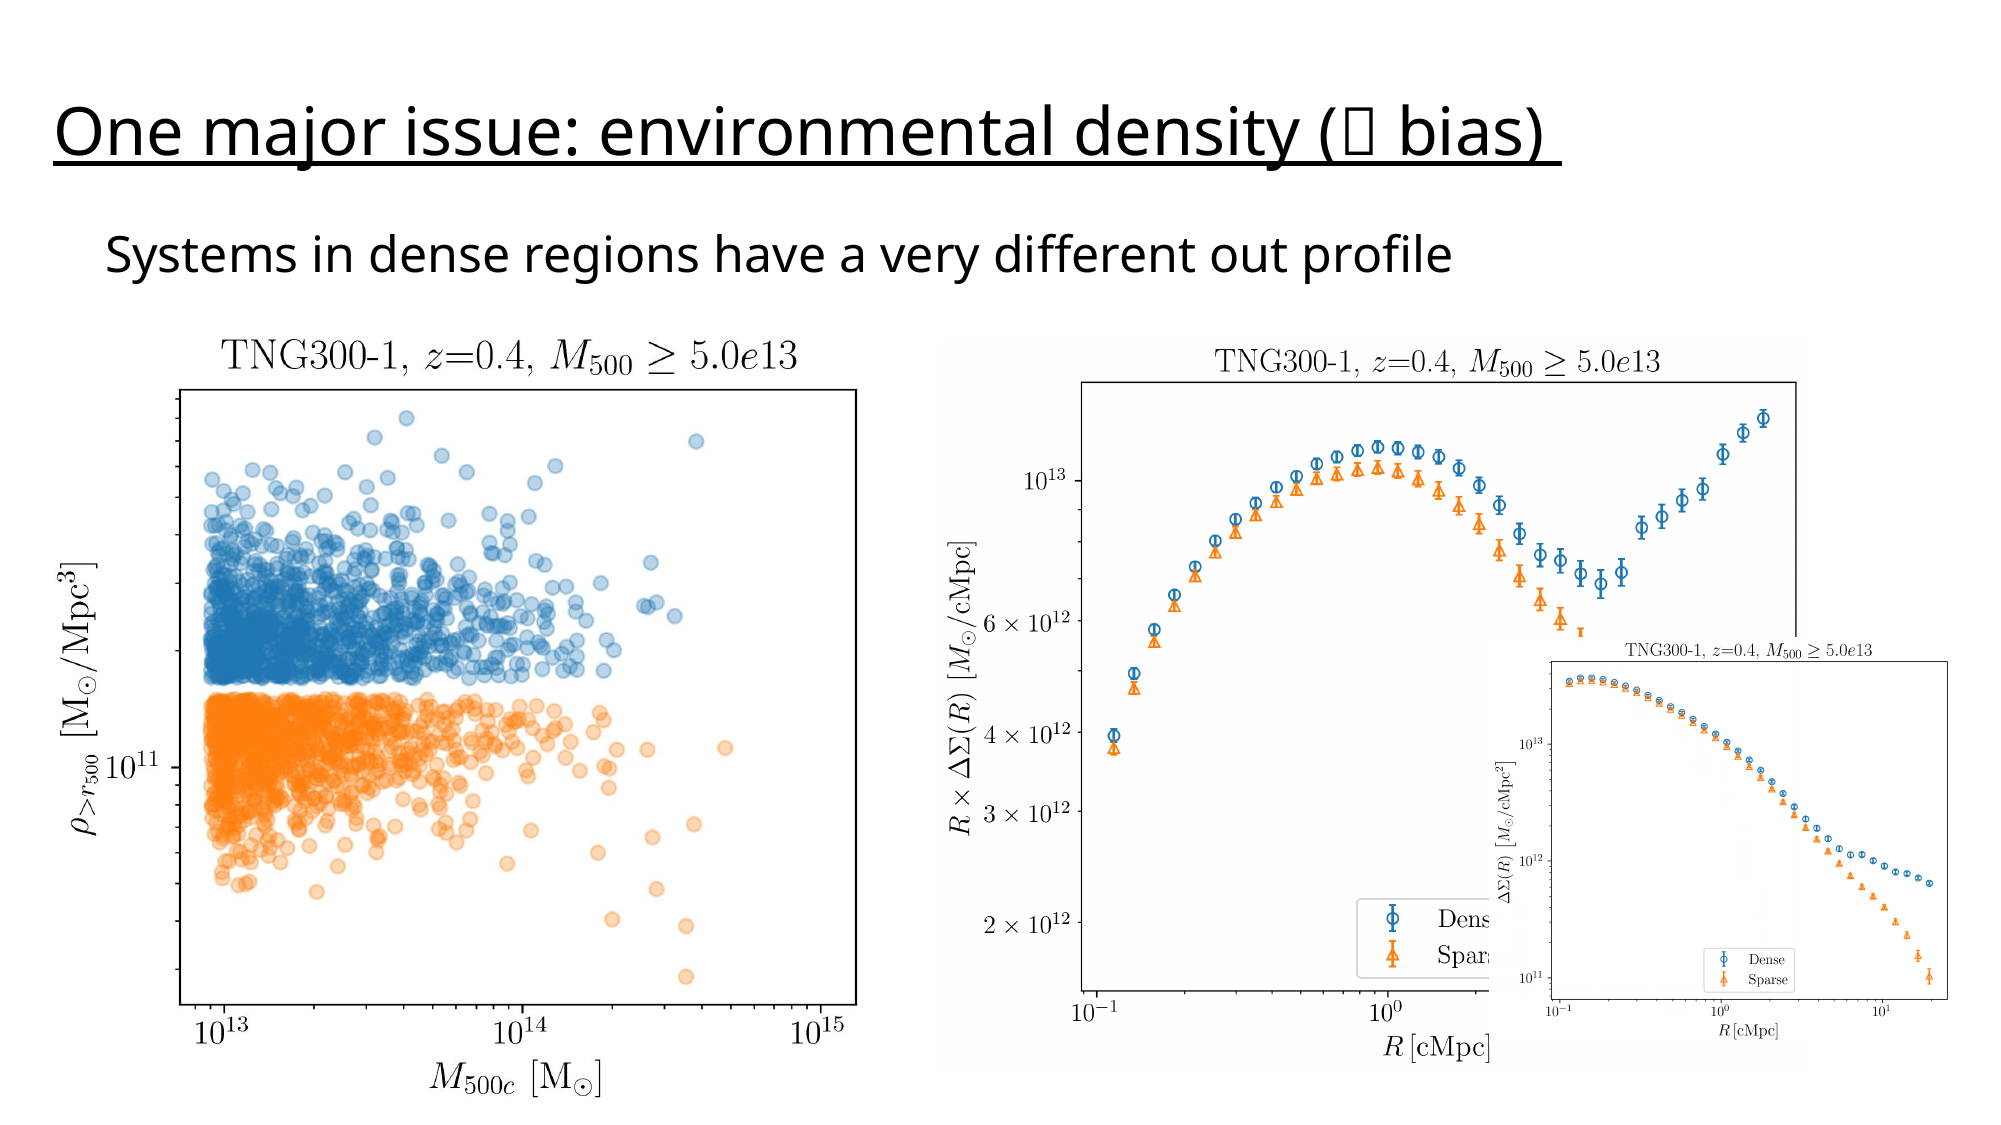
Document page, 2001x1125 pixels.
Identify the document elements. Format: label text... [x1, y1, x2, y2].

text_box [38, 325, 869, 1111]
title One major issue: environmental density ( bias) [38, 54, 1667, 204]
list Systems in dense regions have a very different out profile [90, 221, 1873, 371]
picture [936, 338, 1953, 1073]
